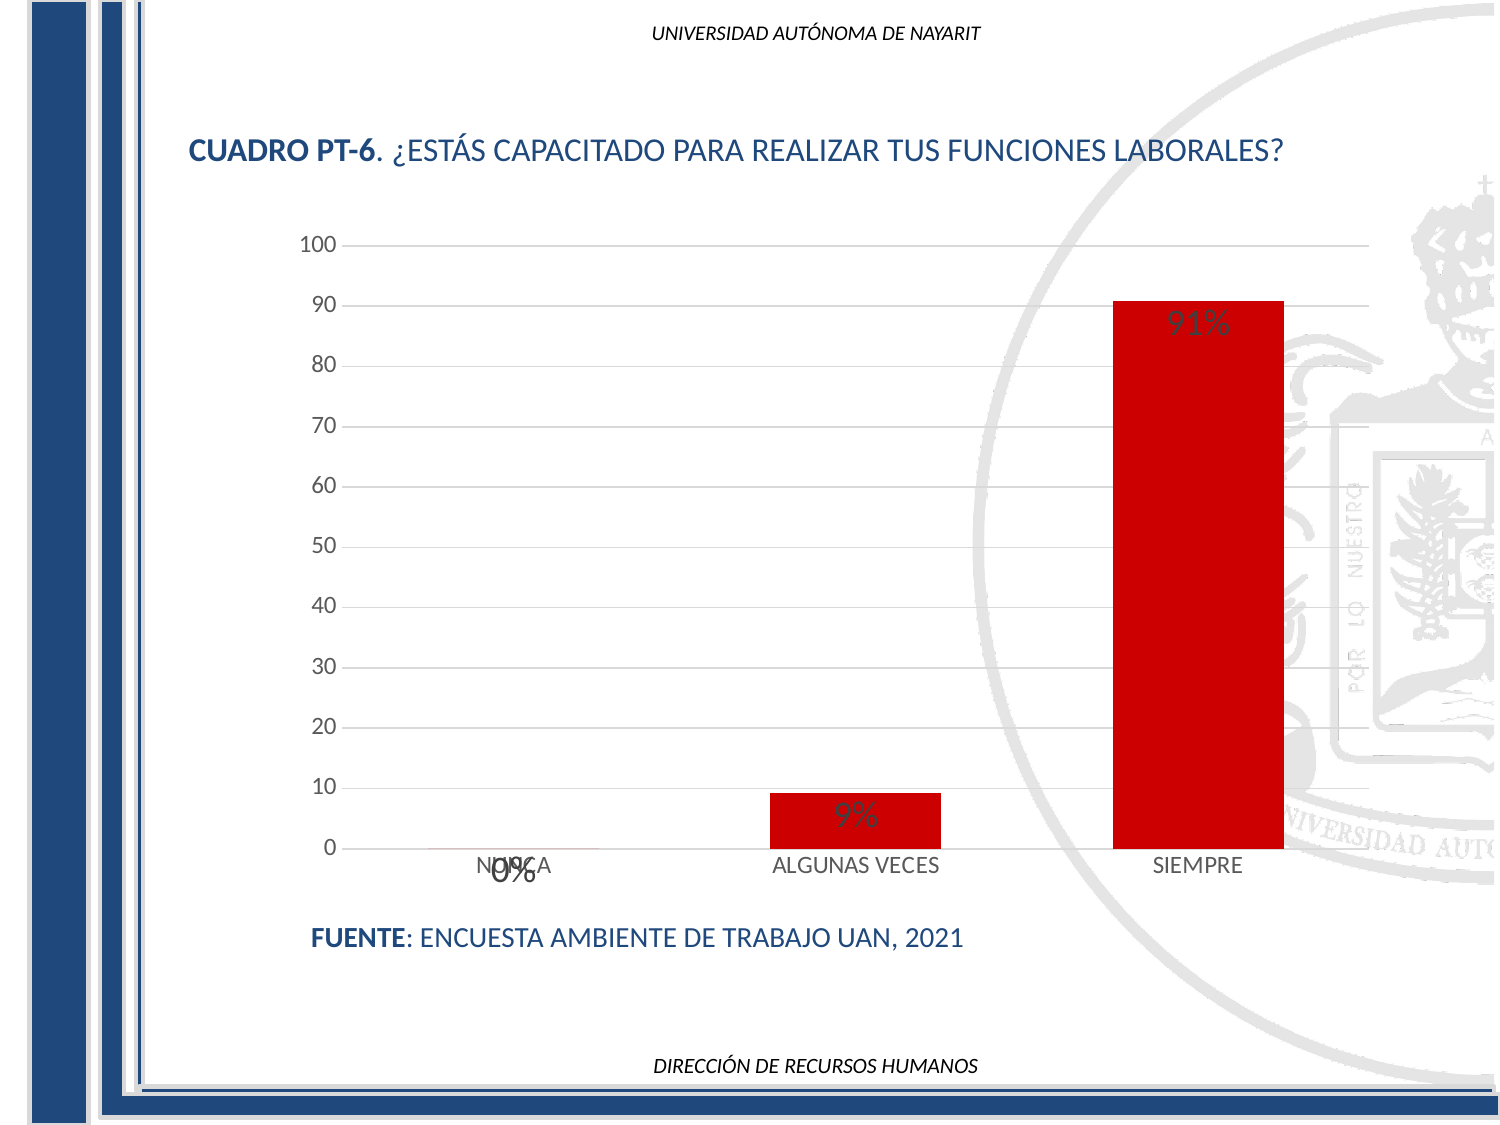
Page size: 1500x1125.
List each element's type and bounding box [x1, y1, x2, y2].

text_box [29, 0, 1500, 1125]
chart [276, 219, 1392, 894]
